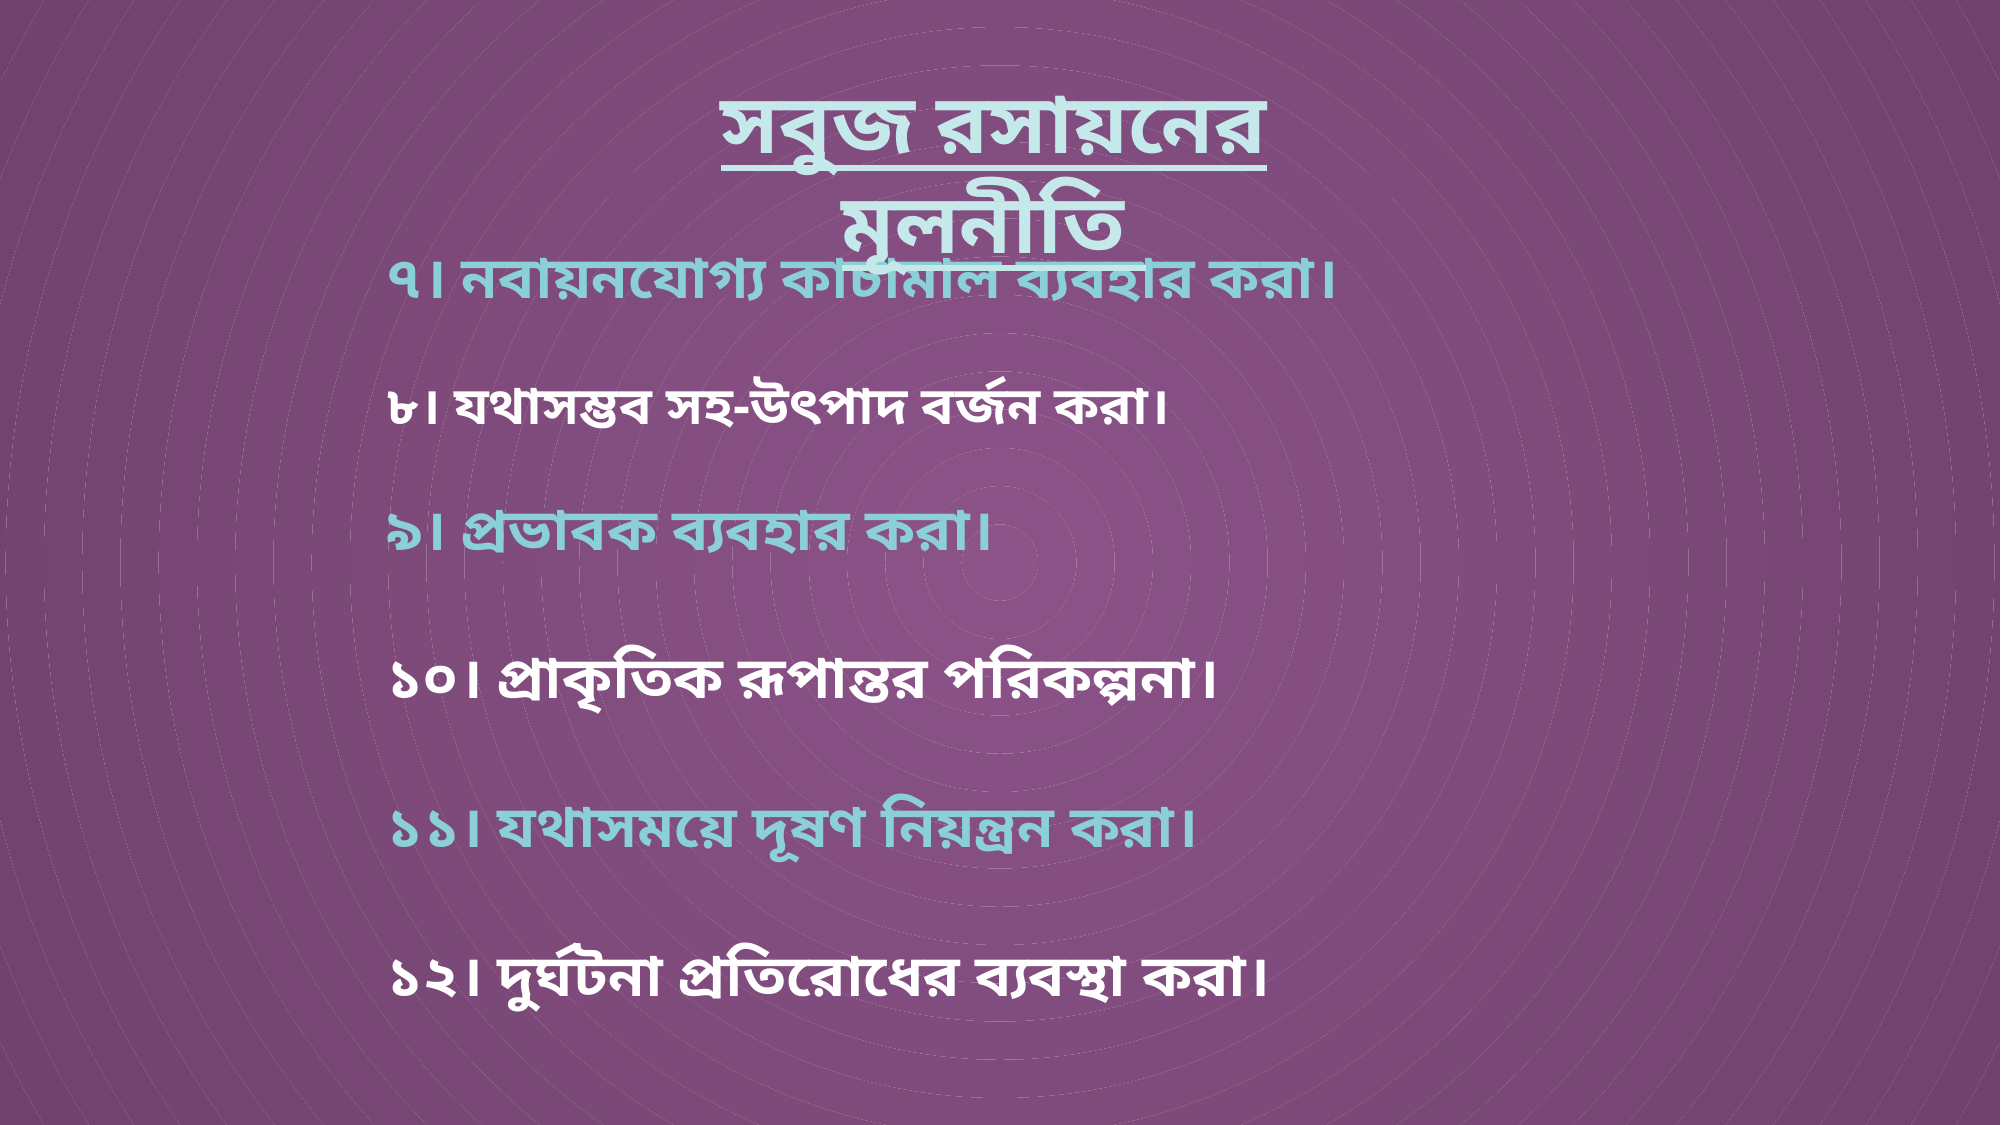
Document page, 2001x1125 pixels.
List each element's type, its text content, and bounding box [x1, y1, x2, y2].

text_box ১১। যথাসময়ে দূষণ নিয়ন্ত্রন করা। [371, 774, 1964, 867]
text_box সবুজ রসায়নের মূলনীতি [610, 63, 1378, 278]
text_box ৯। প্রভাবক ব্যবহার করা। [371, 484, 2000, 570]
text_box ৭। নবায়নযোগ্য কাচামাল ব্যবহার করা। [371, 237, 1904, 330]
text_box ৮। যথাসম্ভব সহ-উৎপাদ বর্জন করা। [371, 361, 1957, 454]
text_box [222, 367, 1815, 514]
text_box ১২। দুর্ঘটনা প্রতিরোধের ব্যবস্থা করা। [371, 922, 1964, 1016]
text_box ১০। প্রাকৃতিক রূপান্তর পরিকল্পনা। [371, 633, 1957, 718]
